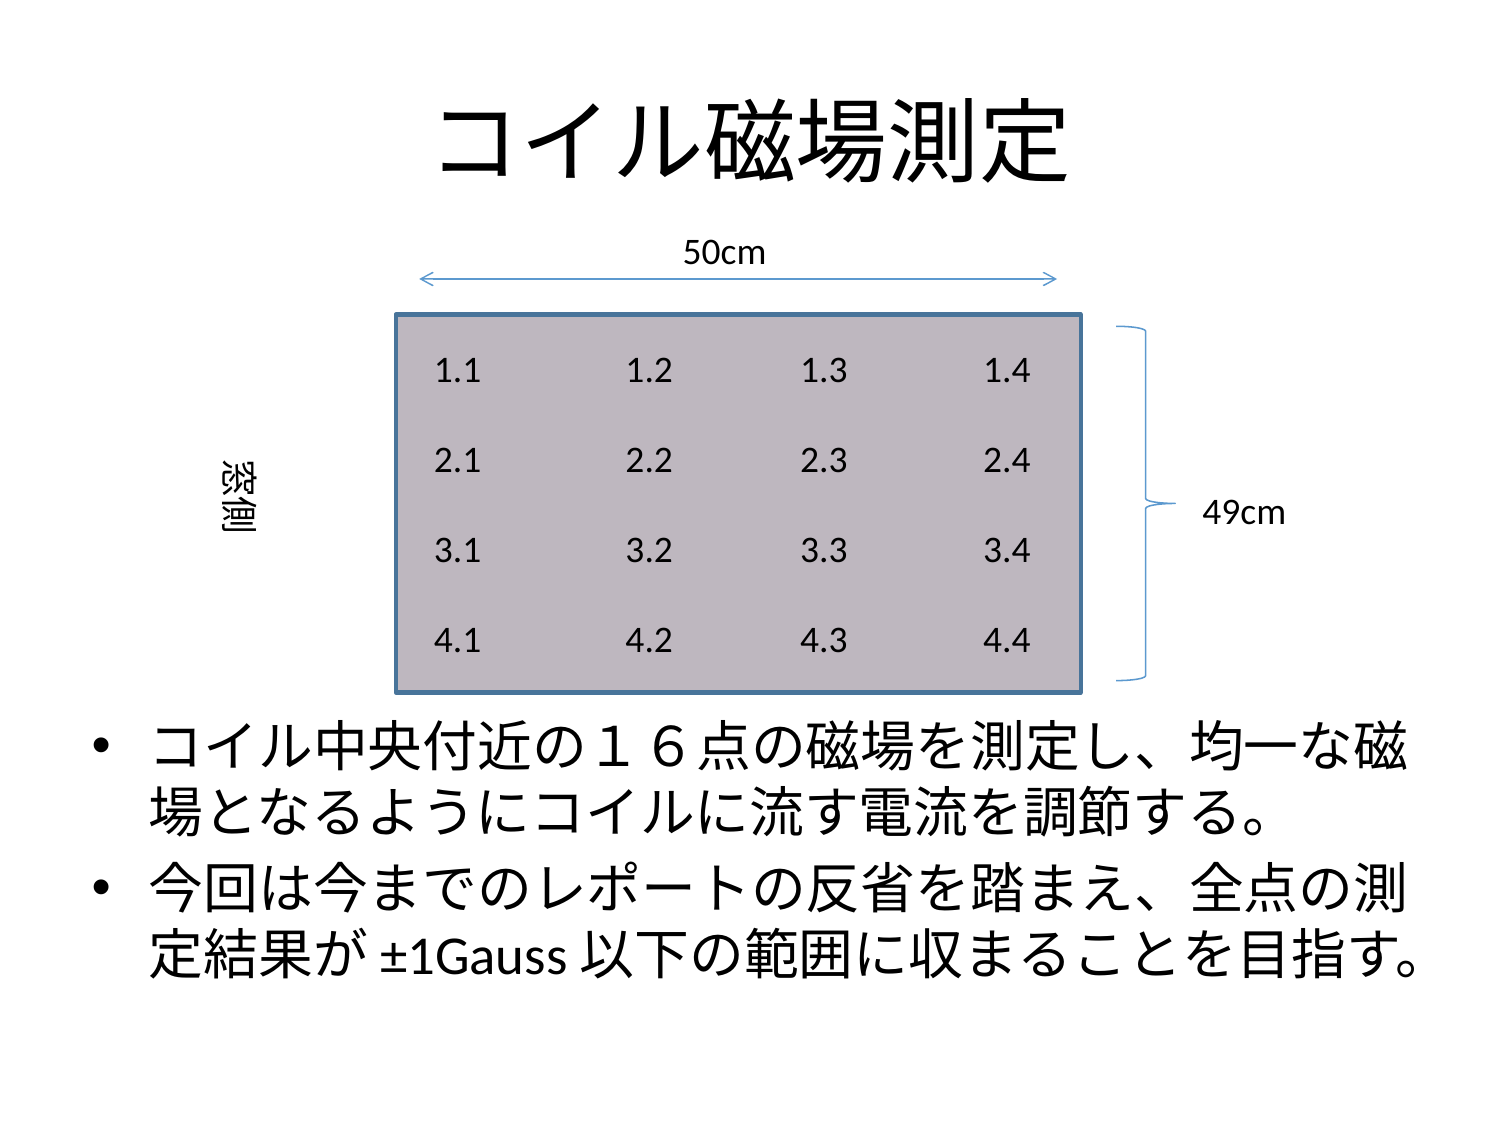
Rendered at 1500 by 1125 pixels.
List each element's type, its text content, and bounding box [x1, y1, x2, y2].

text_box 49cm [1187, 479, 1302, 540]
text_box 1.1 1.2 1.3 1.4 2.1 2.2 2.3 2.4 3.1 3.2 3.3 3.4 4.1 4.2 4.3 4.4 [419, 338, 1058, 713]
text_box [394, 312, 1083, 695]
list コイル中央付近の１６点の磁場を測定し、均一な磁場となるようにコイルに流す電流を調節する。 今回は今までのレポートの反省を踏まえ、全点の測定結果が±1Gauss以下の範囲に収まることを目指す。 [76, 267, 1427, 1010]
text_box 50cm [667, 219, 782, 278]
title コイル磁場測定 [75, 45, 1425, 233]
text_box 窓側 [194, 444, 271, 536]
text_box [1116, 325, 1176, 682]
